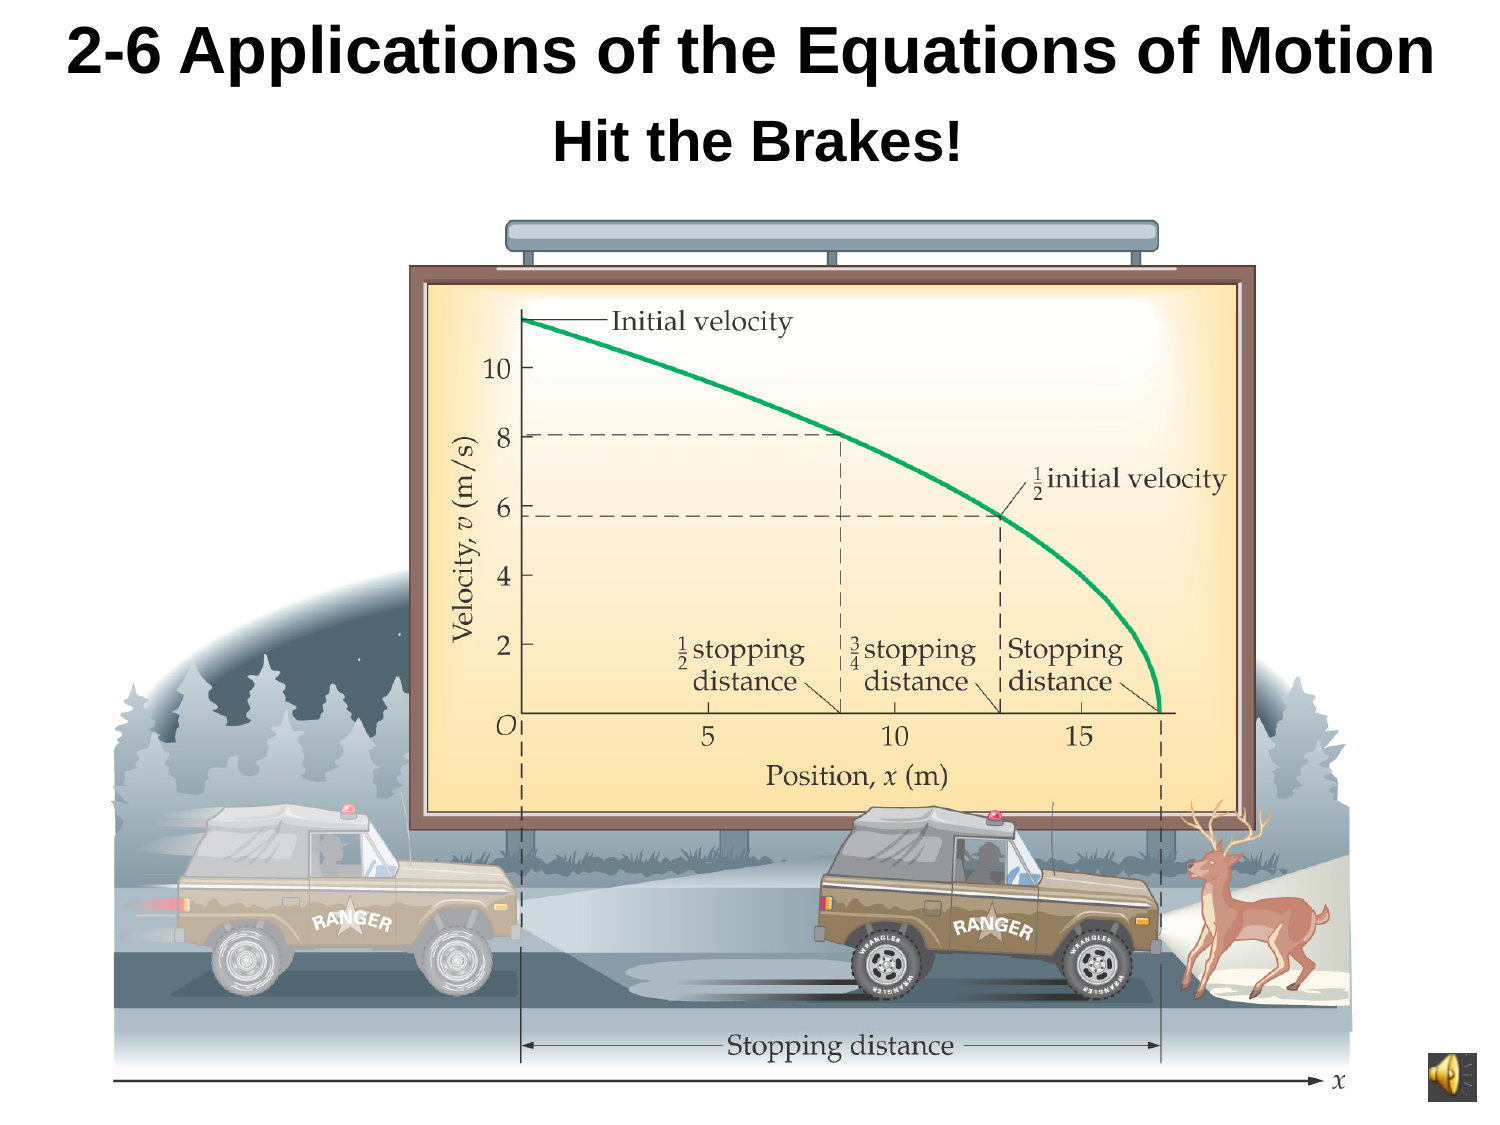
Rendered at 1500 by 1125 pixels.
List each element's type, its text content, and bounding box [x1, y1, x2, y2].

text_box 2-6 Applications of the Equations of Motion [46, 0, 1458, 95]
picture [103, 204, 1359, 1095]
picture [1427, 1052, 1478, 1103]
text_box Hit the Brakes! [97, 95, 1420, 181]
